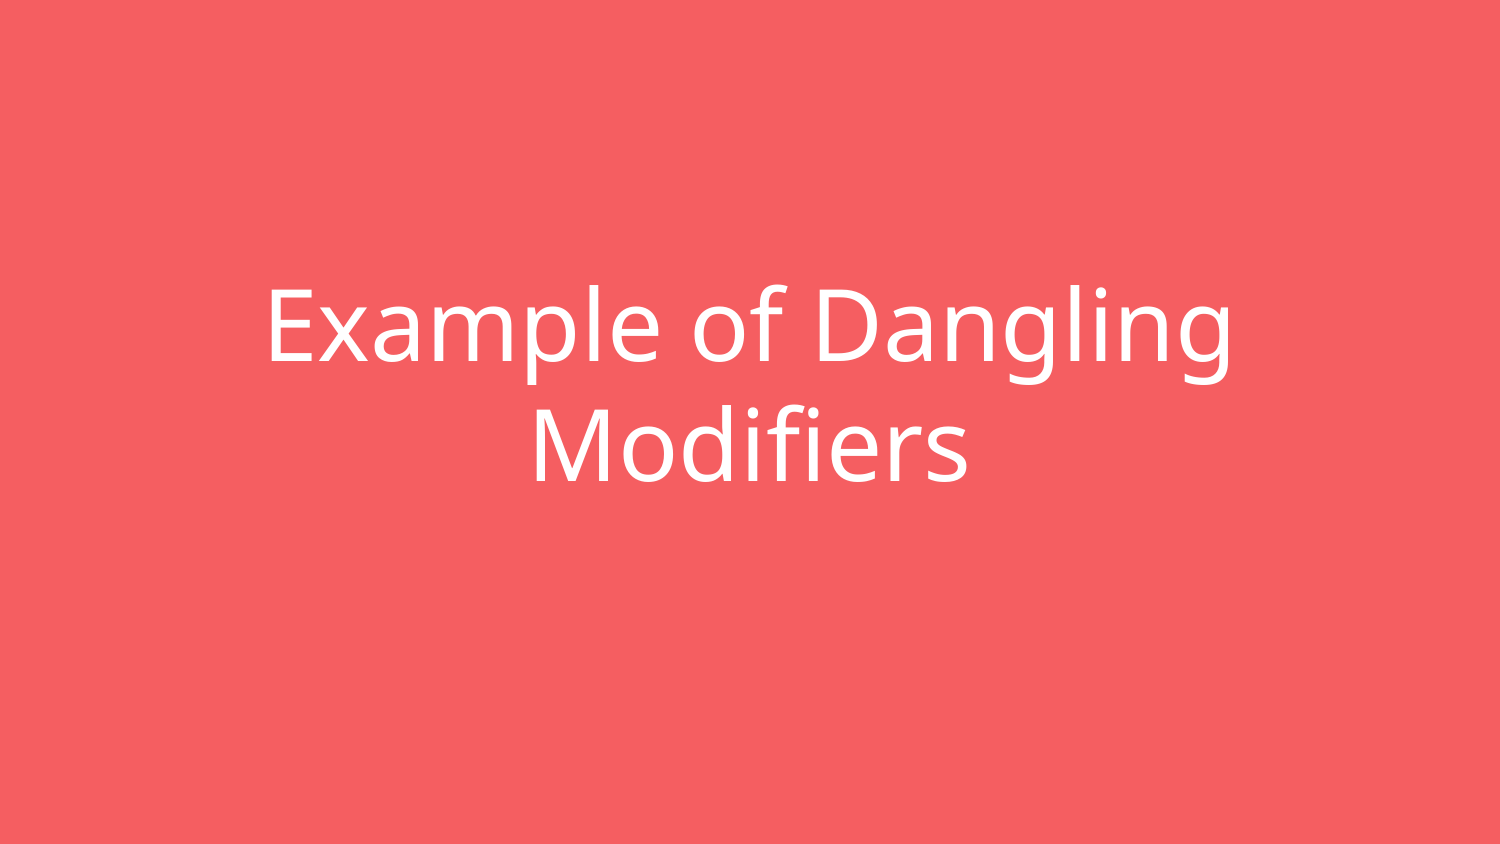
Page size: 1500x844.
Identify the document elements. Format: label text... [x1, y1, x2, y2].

title Example of Dangling Modifiers [83, 233, 1417, 529]
